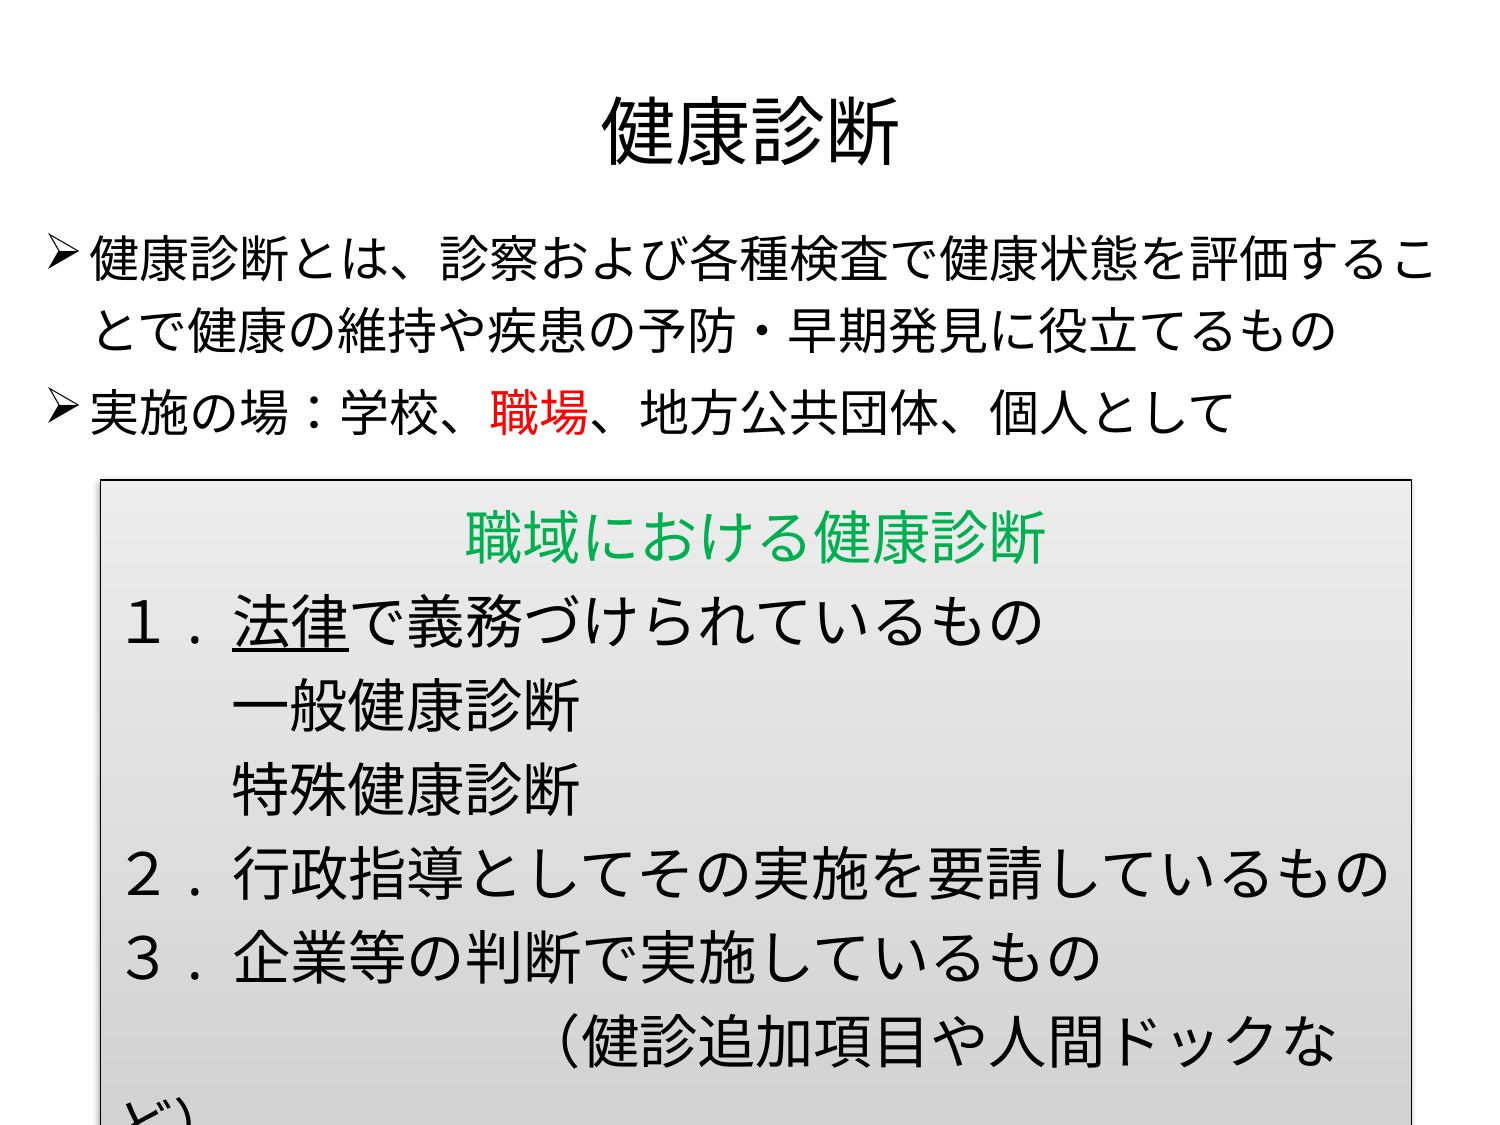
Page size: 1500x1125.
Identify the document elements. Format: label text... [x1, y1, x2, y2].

text_box 健康診断 [0, 77, 1500, 183]
slide_number 4 [1416, 1042, 1425, 1103]
list 健康診断とは、診察および各種検査で健康状態を評価することで健康の維持や疾患の予防・早期発見に役立てるもの 実施の場：学校、職場、地方公共団体、個人として [28, 207, 1483, 469]
text_box 職域における健康診断 １. 法律で義務づけられているもの 一般健康診断 特殊健康診断 ２. 行政指導としてその実施を要請しているもの ３. 企業等の判断で実施しているもの （健診追加項目や人間ドックなど） [100, 479, 1412, 1125]
